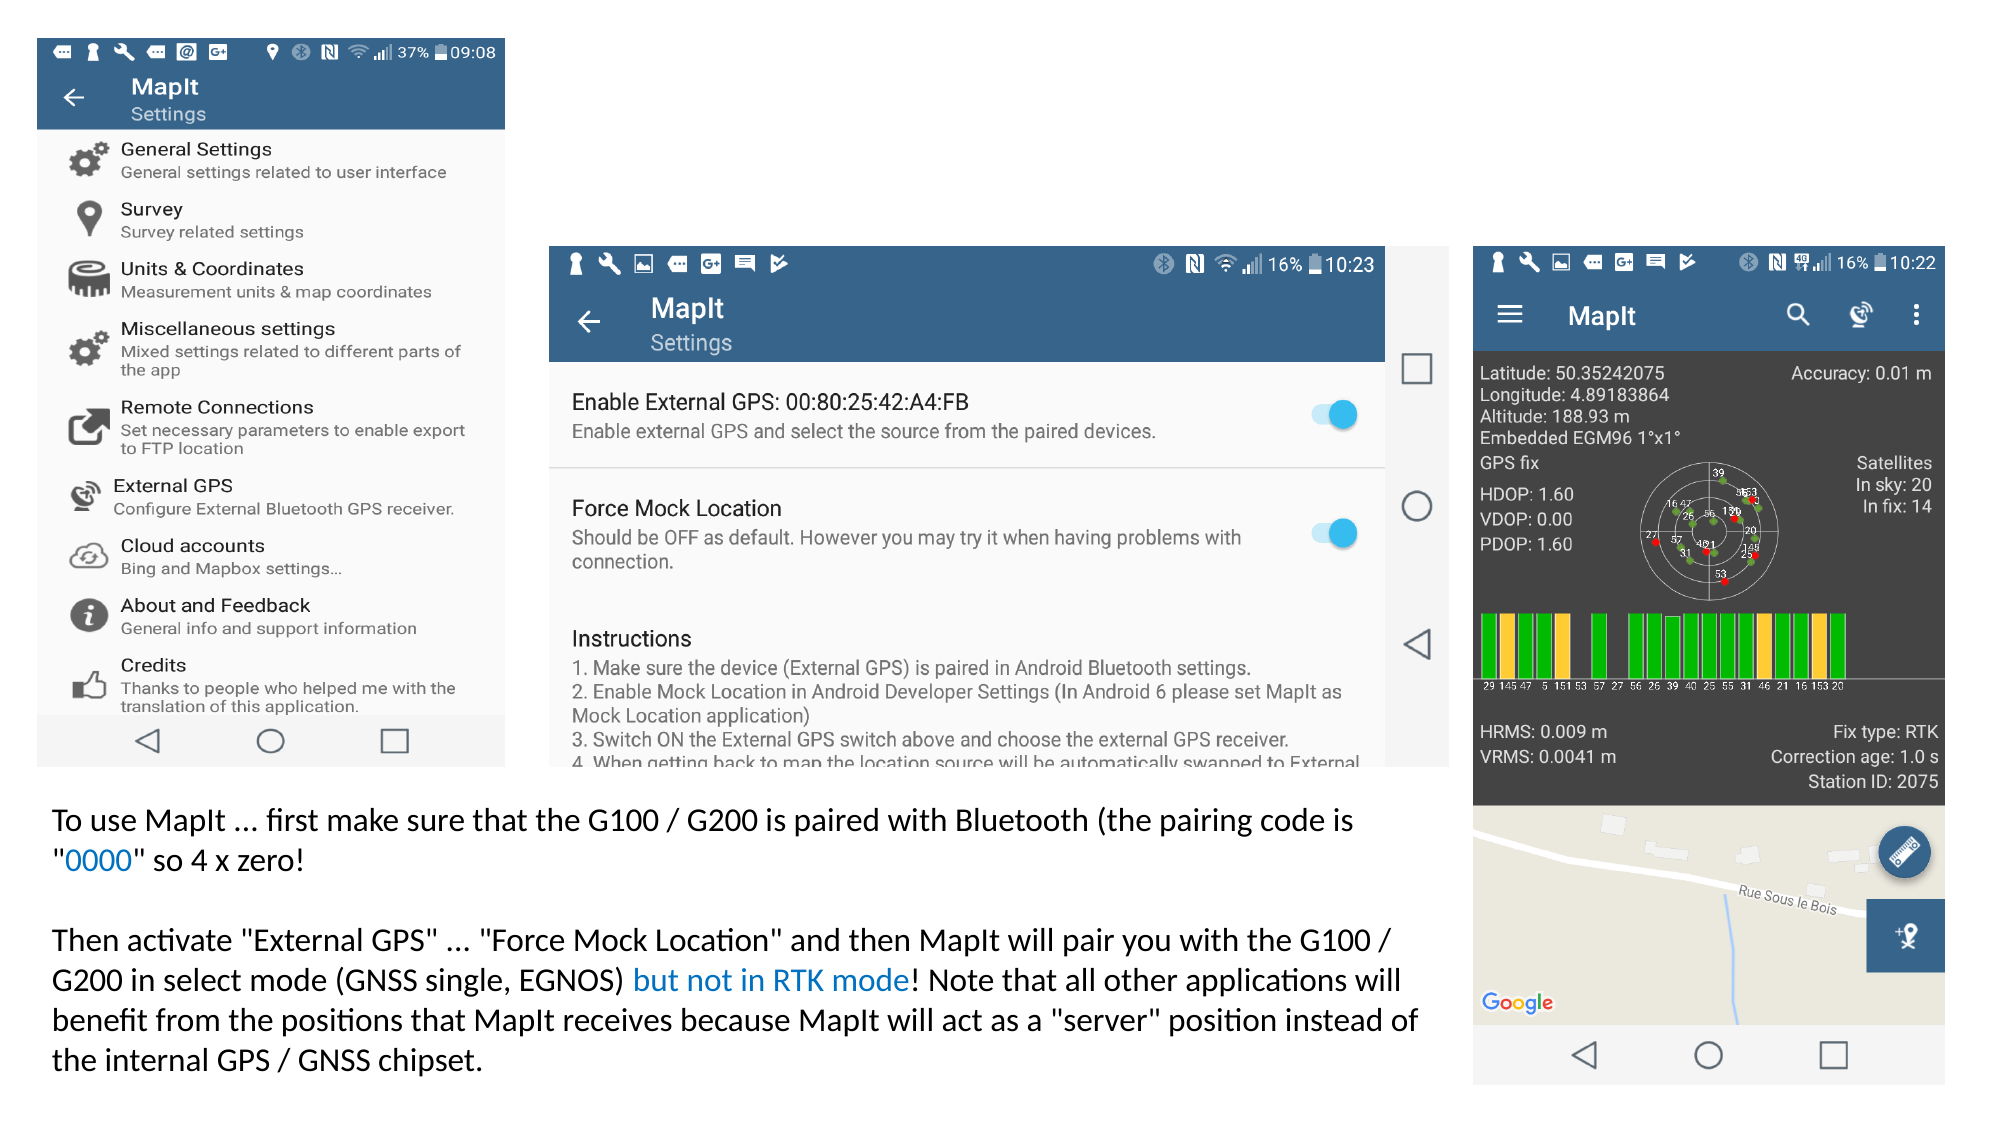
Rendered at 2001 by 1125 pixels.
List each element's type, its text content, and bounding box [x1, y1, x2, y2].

text_box To use MapIt ... first make sure that the G100 / G200 is paired with Bluetooth (the pairing code is "0000" so 4 x zero! Then activate "External GPS" ... "Force Mock Location" and then MapIt will pair you with the G100 / G200 in select mode (GNSS single, EGNOS) but not in RTK mode! Note that all other applications will benefit from the positions that MapIt receives because MapIt will act as a "server" position instead of the internal GPS / GNSS chipset. [37, 790, 1449, 1086]
picture [37, 38, 505, 767]
picture [549, 246, 1449, 767]
picture [1473, 246, 1945, 1085]
